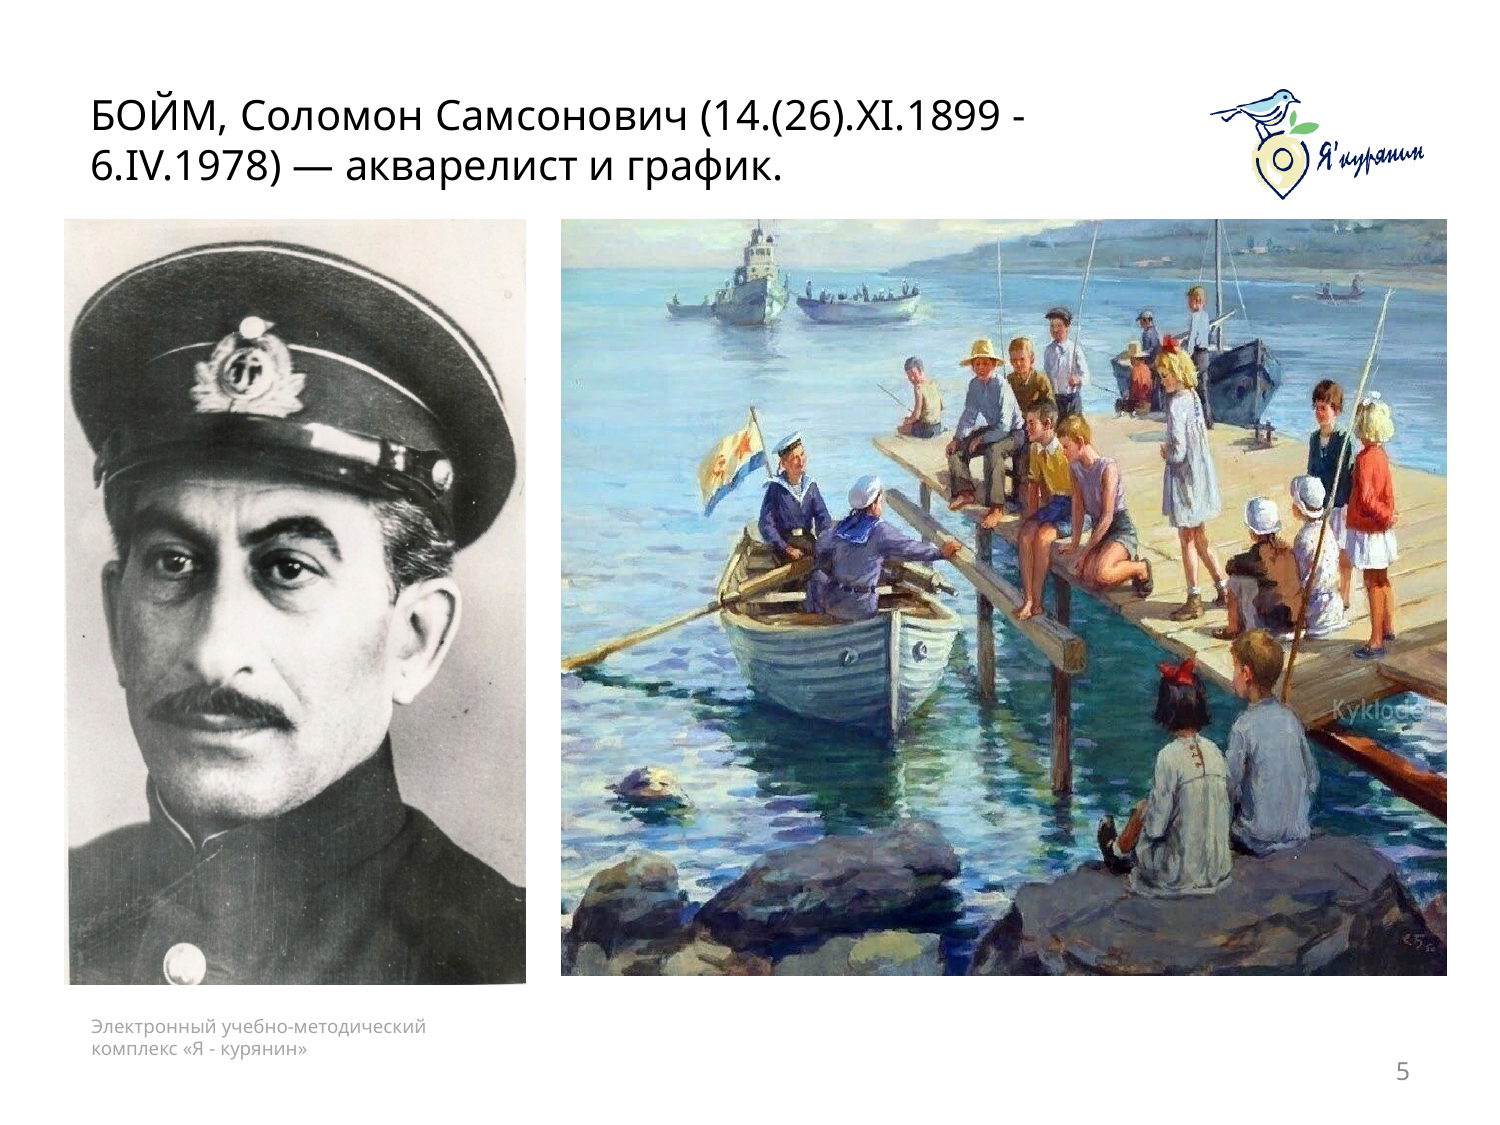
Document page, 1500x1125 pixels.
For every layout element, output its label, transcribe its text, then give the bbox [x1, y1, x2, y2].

picture [560, 219, 1448, 977]
picture [1210, 89, 1424, 200]
slide_number 5 [1074, 1042, 1425, 1103]
picture [64, 219, 526, 985]
title БОЙМ, Соломон Самсонович (14.(26).XI.1899 - 6.IV.1978) — акварелист и график. [75, 45, 1188, 233]
